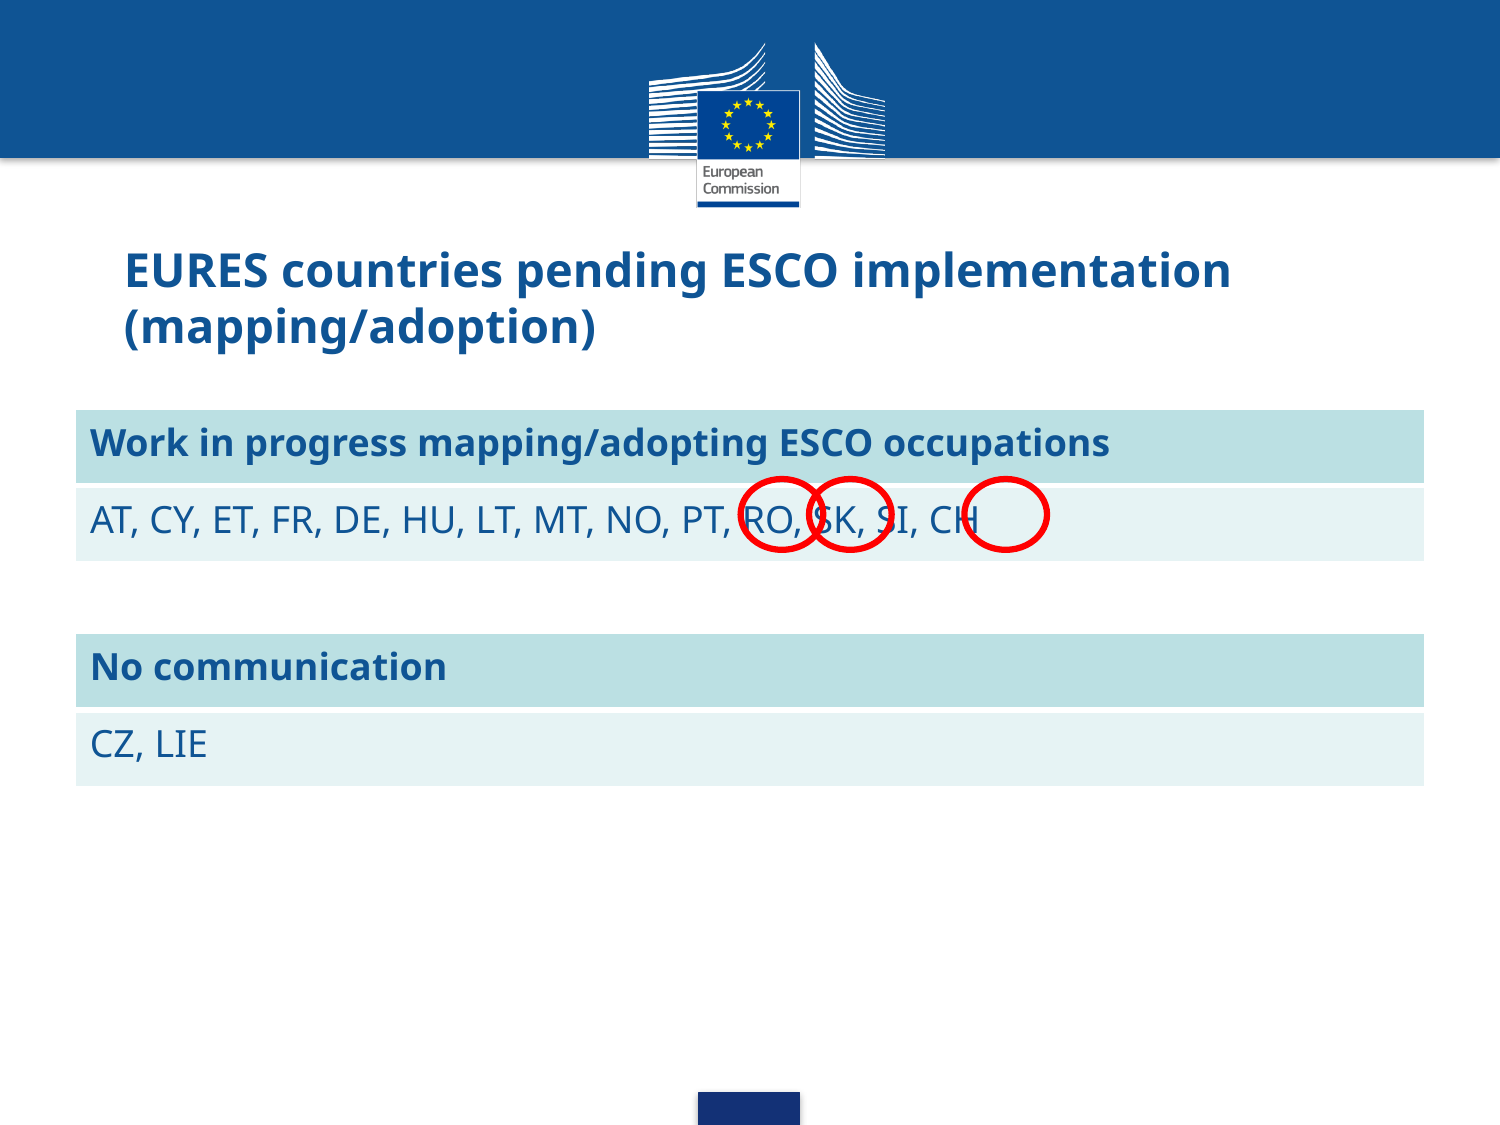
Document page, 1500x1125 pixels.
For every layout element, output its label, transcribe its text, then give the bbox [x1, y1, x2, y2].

text_box [816, 478, 892, 550]
table_cell CZ, LIE [76, 713, 1424, 786]
table_cell AT, CY, ET, FR, DE, HU, LT, MT, NO, PT, RO, SK, SI, CH [76, 488, 1424, 561]
table_header Work in progress mapping/adopting ESCO occupations [76, 410, 1424, 483]
text_box [740, 478, 824, 550]
table_header No communication [76, 634, 1424, 707]
title EURES countries pending ESCO implementation (mapping/adoption) [64, 219, 1415, 374]
text_box [964, 478, 1048, 550]
picture [649, 42, 885, 208]
